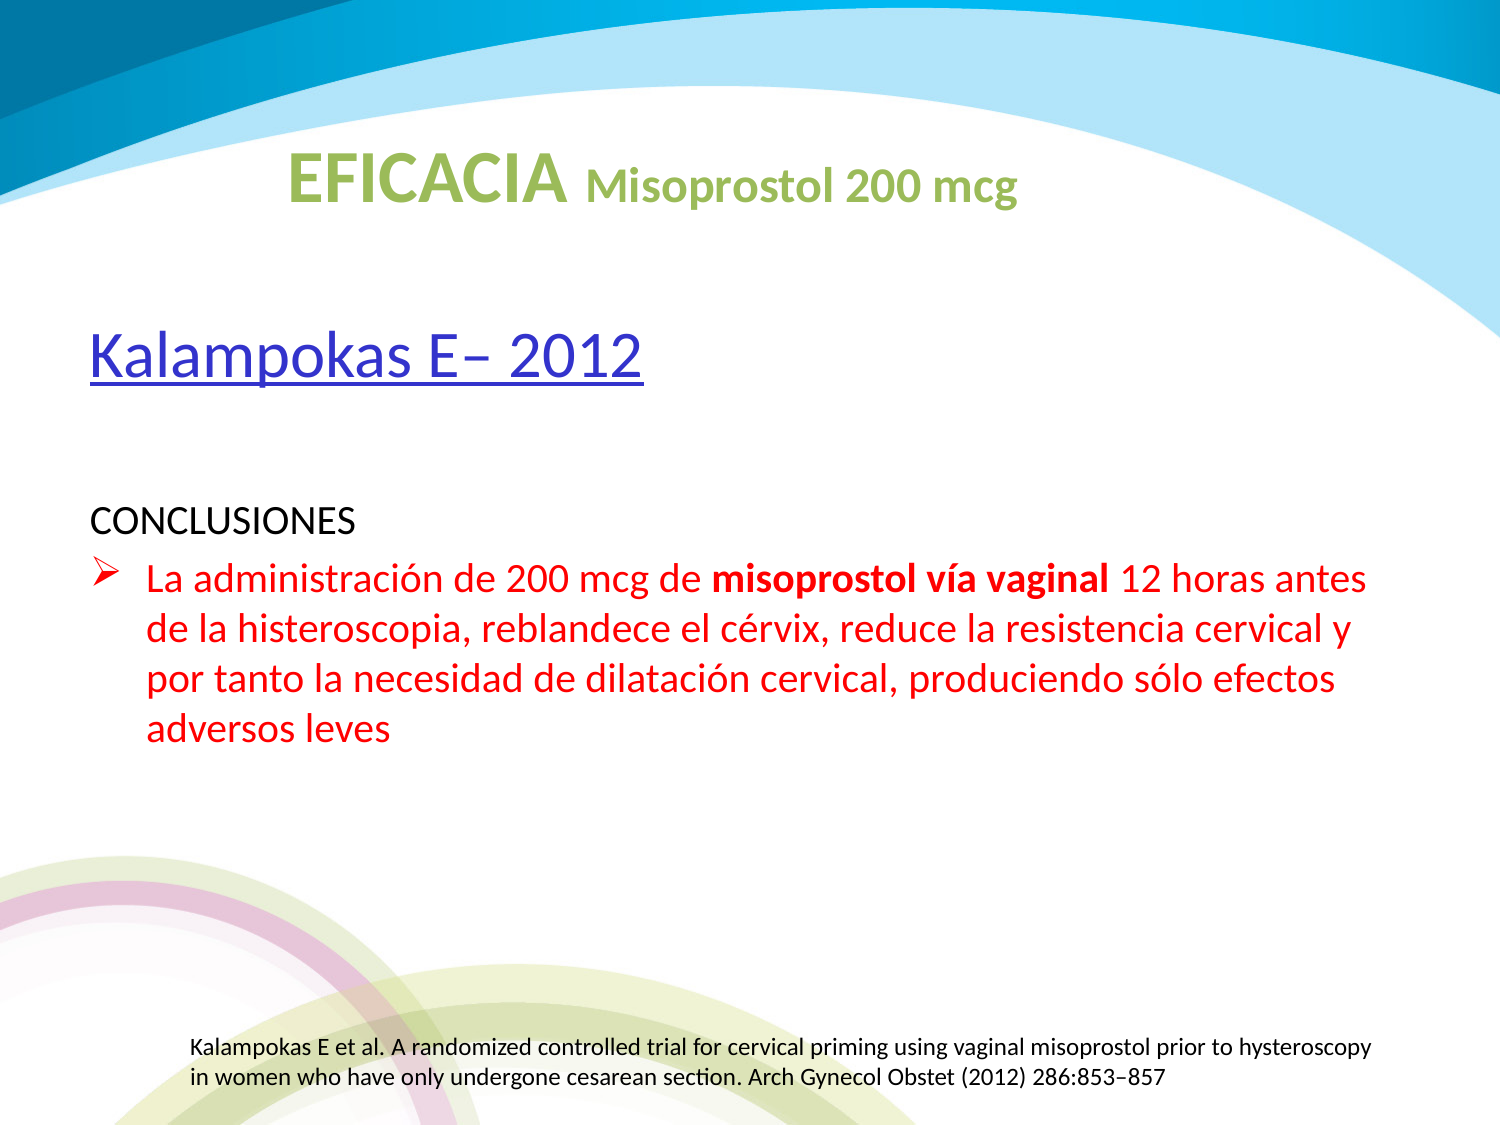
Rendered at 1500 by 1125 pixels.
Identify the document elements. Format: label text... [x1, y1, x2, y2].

text_box Kalampokas E– 2012 CONCLUSIONES La administración de 200 mcg de misoprostol vía vaginal 12 horas antes de la histeroscopia, reblandece el cérvix, reduce la resistencia cervical y por tanto la necesidad de dilatación cervical, produciendo sólo efectos adversos leves [74, 210, 1425, 1005]
picture [0, 8, 1500, 1125]
text_box EFICACIA Misoprostol 200 mcg [175, 103, 1152, 210]
text_box Kalampokas E et al. A randomized controlled trial for cervical priming using vaginal misoprostol prior to hysteroscopy in women who have only undergone cesarean section. Arch Gynecol Obstet (2012) 286:853–857 [175, 1023, 1471, 1098]
